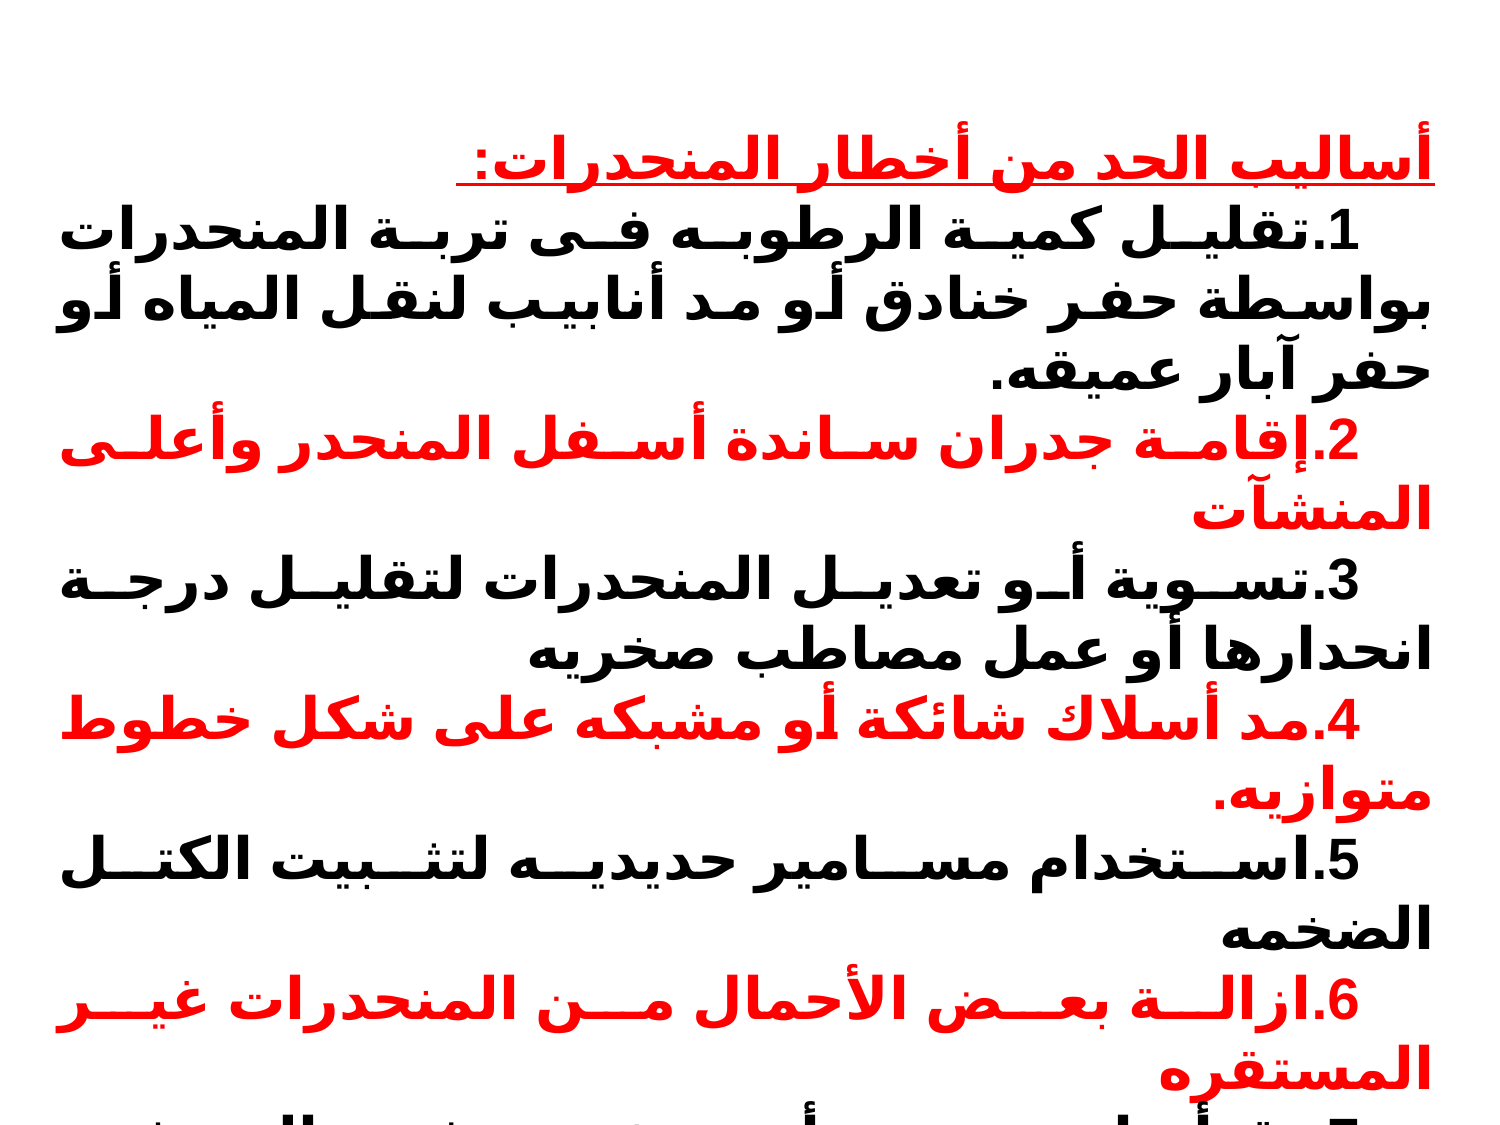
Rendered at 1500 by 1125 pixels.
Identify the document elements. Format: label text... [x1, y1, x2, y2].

text_box أساليب الحد من أخطار المنحدرات: تقليل كمية الرطوبه فى تربة المنحدرات بواسطة حفر خنادق أو مد أنابيب لنقل المياه أو حفر آبار عميقه. إقامة جدران ساندة أسفل المنحدر وأعلى المنشآت تسوية أو تعديل المنحدرات لتقليل درجة انحدارها أو عمل مصاطب صخريه مد أسلاك شائكة أو مشبكه على شكل خطوط متوازيه. استخدام مسامير حديديه لتثبيت الكتل الضخمه ازالة بعض الأحمال من المنحدرات غير المستقره دق أوتاد صخريه أو خشبيه فى السفوح المعتدله عمل حواجز من الصخور بشكل متعامد على اتجاه المنحدر غرس الأشجار والأعشاب على المنحدر [43, 113, 1450, 1125]
